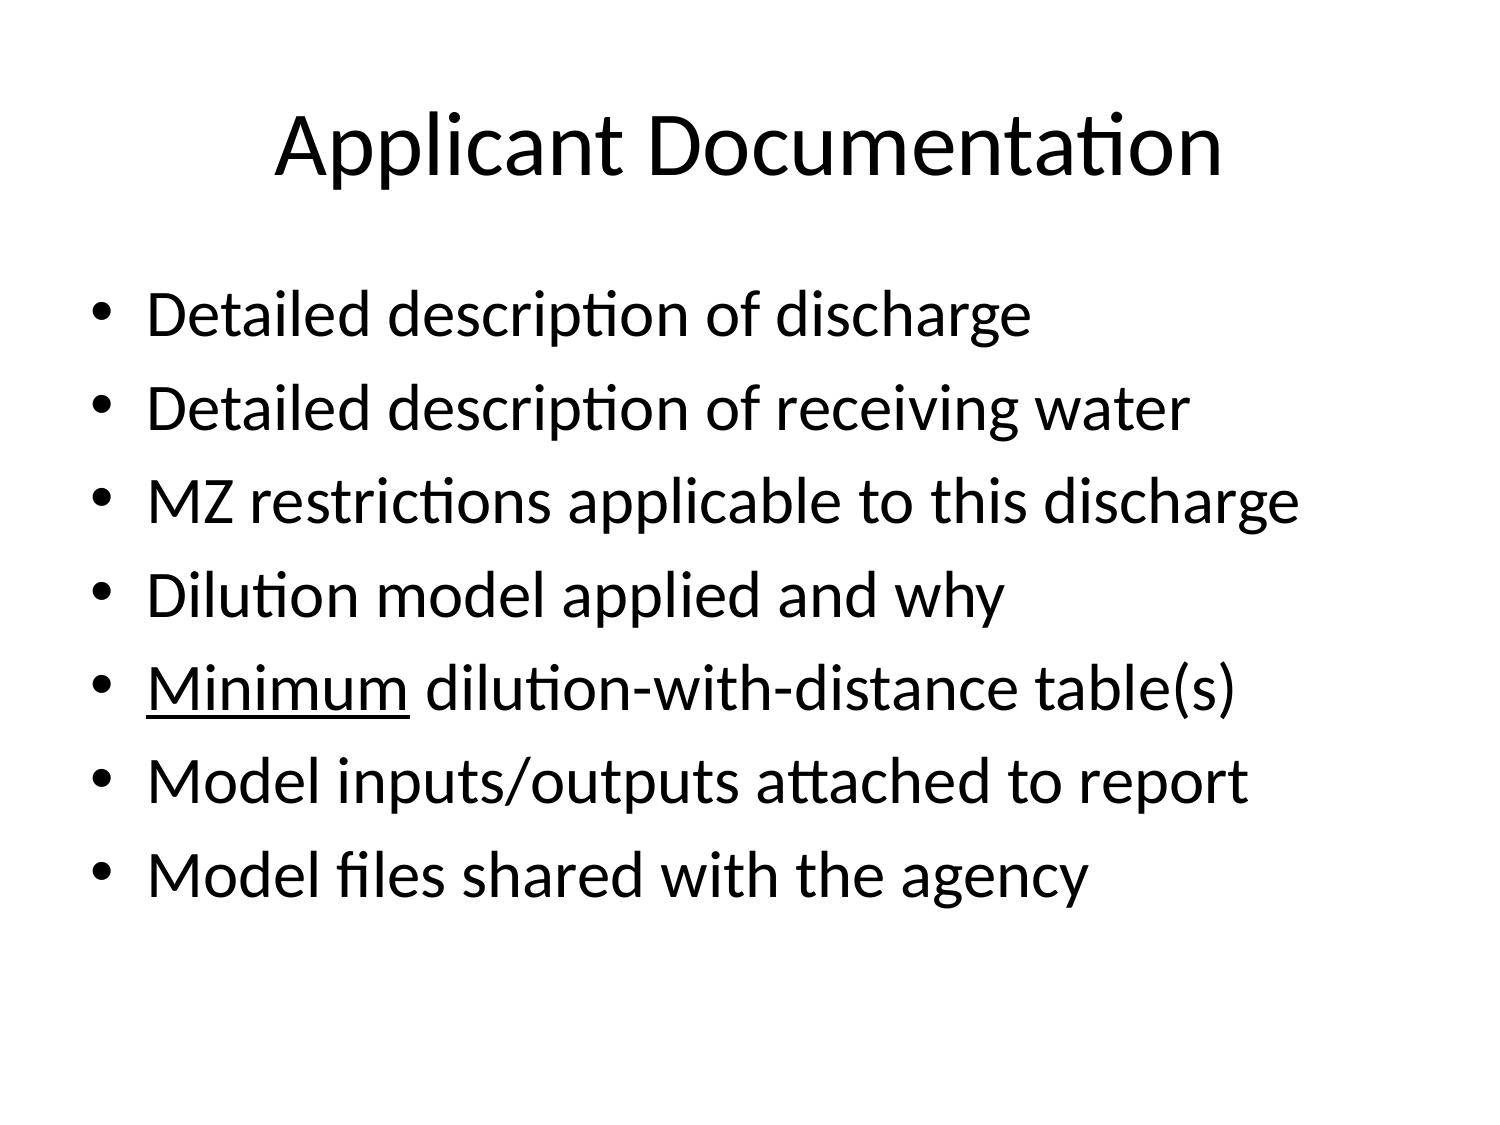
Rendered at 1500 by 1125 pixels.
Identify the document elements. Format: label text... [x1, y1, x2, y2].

title Applicant Documentation [75, 45, 1425, 233]
list Detailed description of discharge Detailed description of receiving water MZ restrictions applicable to this discharge Dilution model applied and why Minimum dilution-with-distance table(s) Model inputs/outputs attached to report Model files shared with the agency [75, 262, 1425, 1005]
